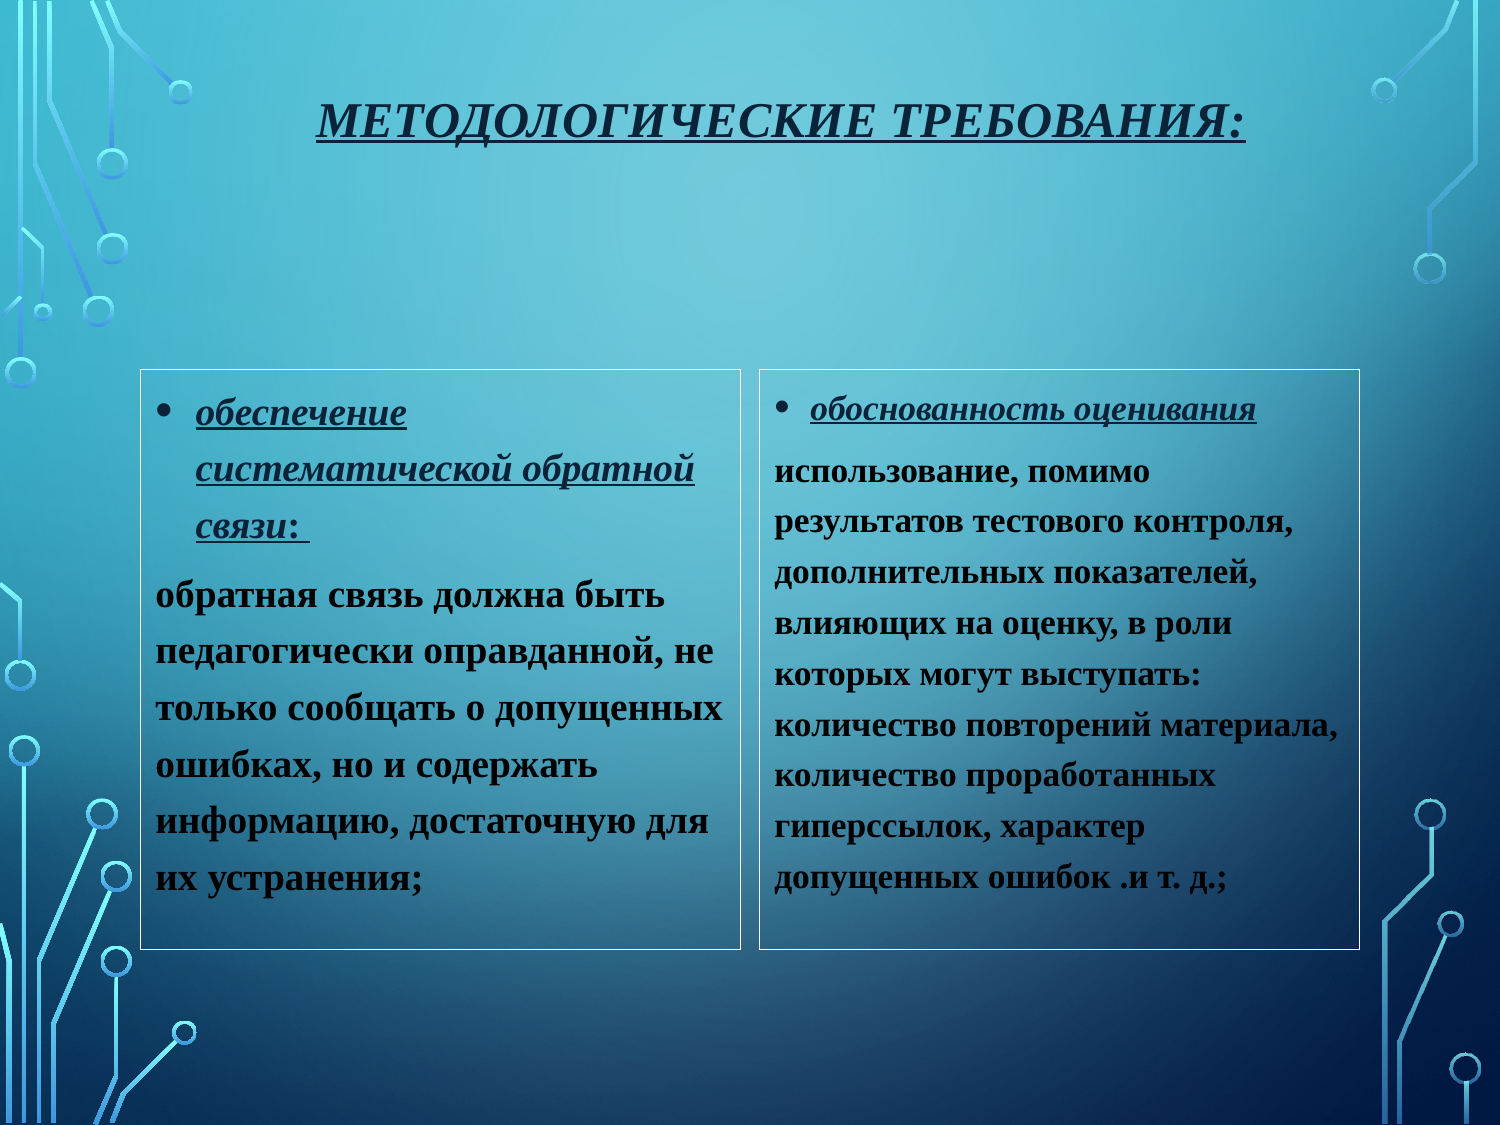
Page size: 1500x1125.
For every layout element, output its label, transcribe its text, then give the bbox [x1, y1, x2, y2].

title Методологические требования: [301, 0, 1317, 243]
list обеспечение систематической обратной связи: обратная связь должна быть педагогически оправданной, не только сообщать о допущенных ошибках, но и содержать информацию, достаточную для их устранения; [140, 369, 741, 950]
list обоснованность оценивания использование, помимо результатов тестового контроля, дополнительных показателей, влияющих на оценку, в роли которых могут выступать: количество повторений материала, количество проработанных гиперссылок, характер допущенных ошибок .и т. д.; [759, 369, 1360, 950]
